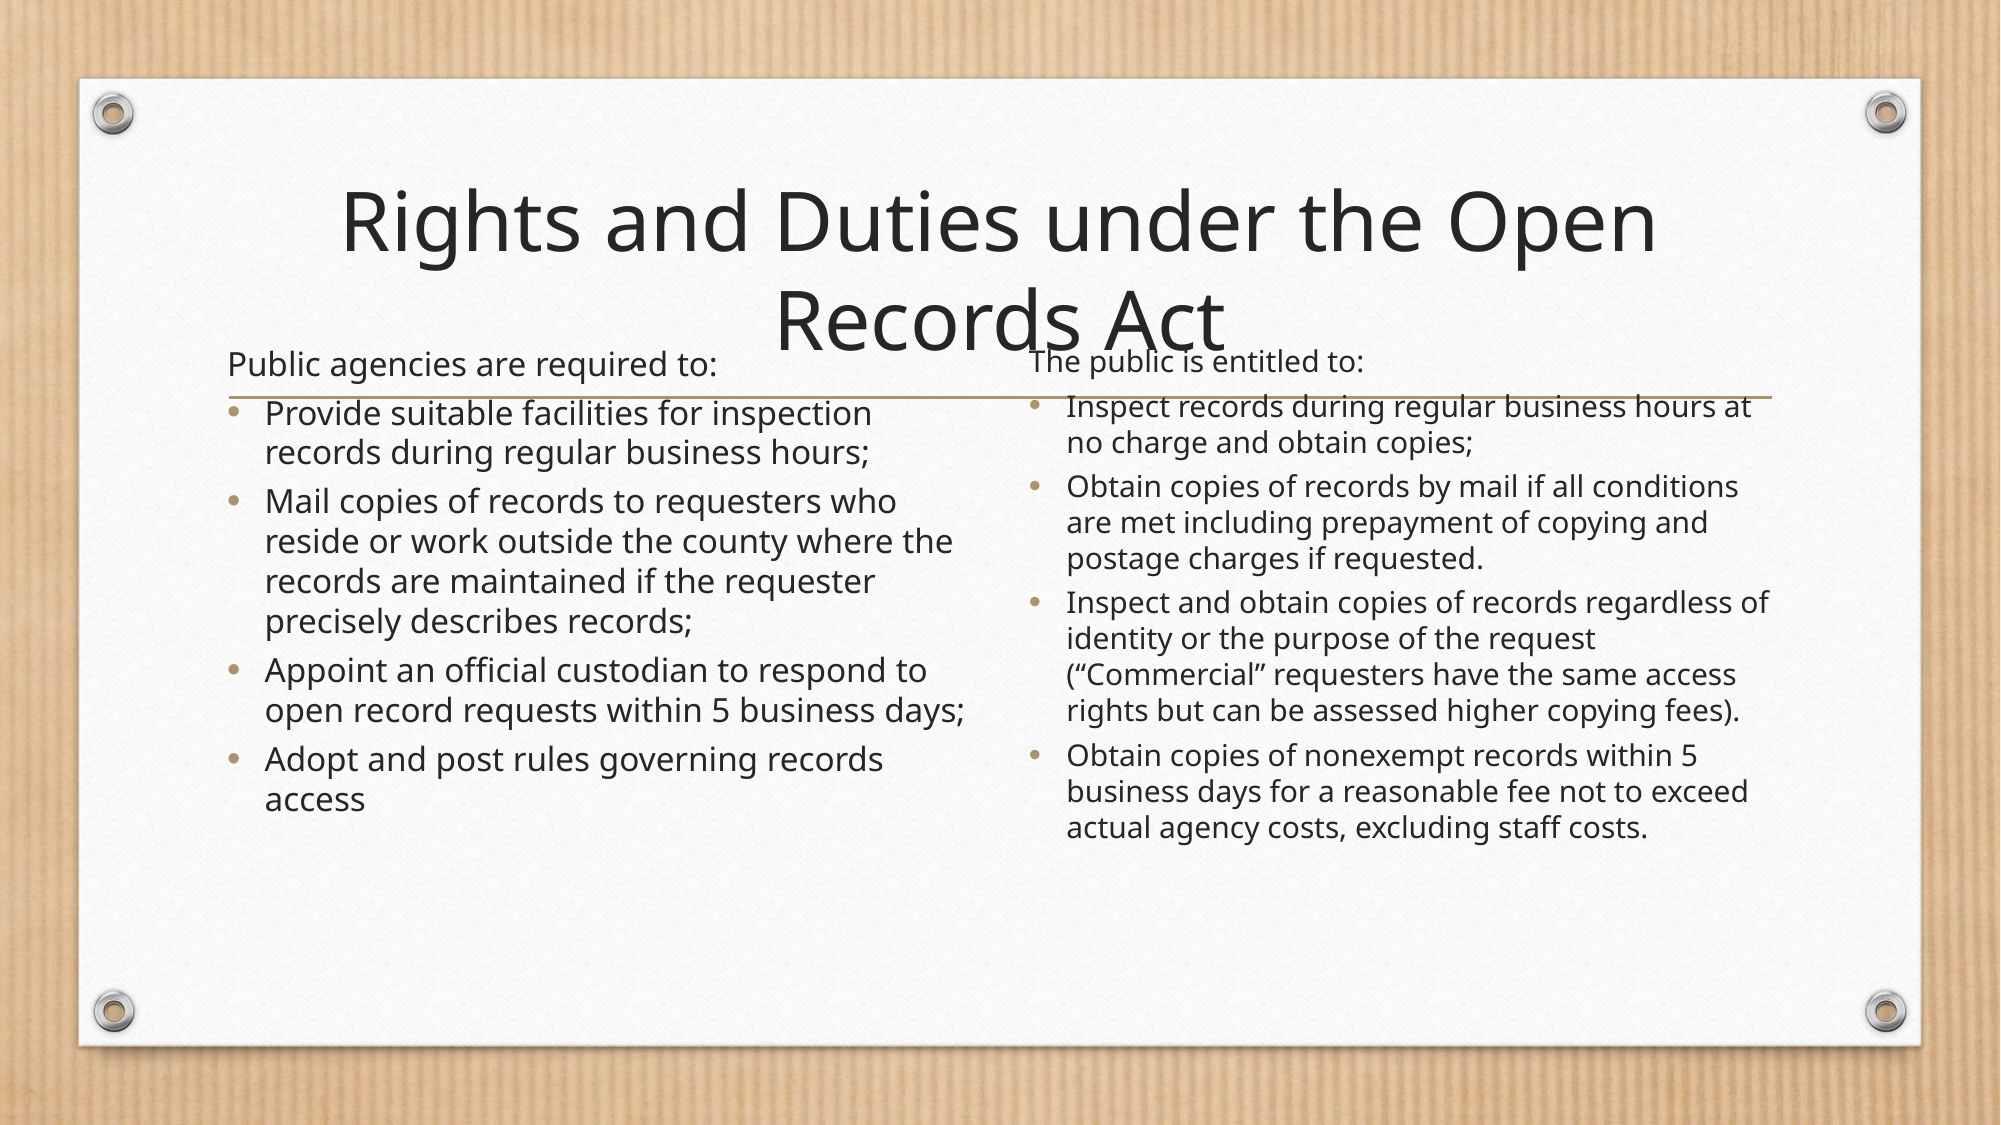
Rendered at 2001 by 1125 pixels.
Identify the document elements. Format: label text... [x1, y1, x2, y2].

picture [0, 0, 2001, 1125]
title Rights and Duties under the Open Records Act [212, 161, 1788, 375]
list Public agencies are required to: Provide suitable facilities for inspection records during regular business hours; Mail copies of records to requesters who reside or work outside the county where the records are maintained if the requester precisely describes records; Appoint an official custodian to respond to open record requests within 5 business days; Adopt and post rules governing records access [212, 335, 986, 879]
list The public is entitled to: Inspect records during regular business hours at no charge and obtain copies; Obtain copies of records by mail if all conditions are met including prepayment of copying and postage charges if requested. Inspect and obtain copies of records regardless of identity or the purpose of the request (“Commercial” requesters have the same access rights but can be assessed higher copying fees). Obtain copies of nonexempt records within 5 business days for a reasonable fee not to exceed actual agency costs, excluding staff costs. [1013, 335, 1788, 879]
